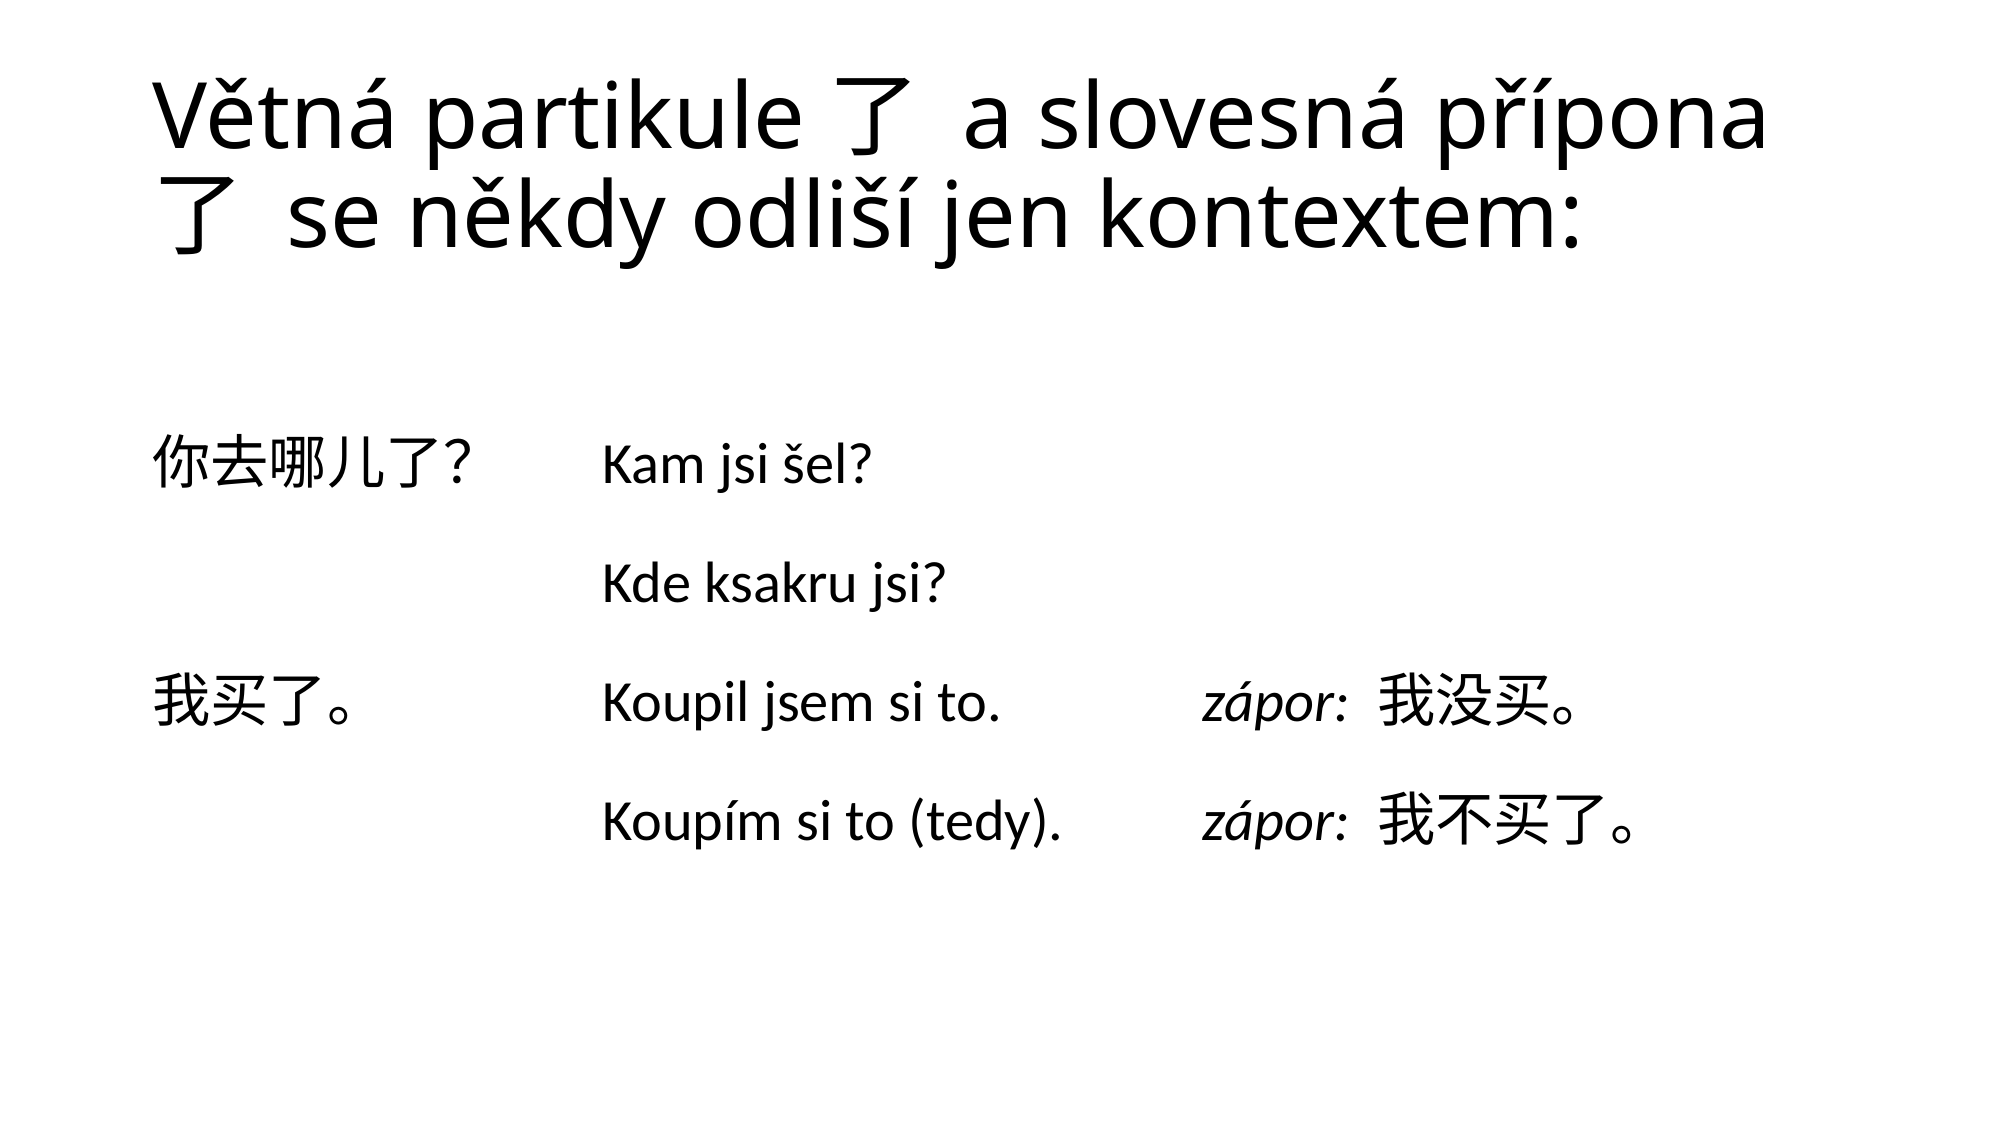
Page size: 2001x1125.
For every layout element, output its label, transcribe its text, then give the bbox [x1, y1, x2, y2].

title Větná partikule了 a slovesná přípona 了 se někdy odliší jen kontextem: [137, 59, 1863, 278]
list 你去哪儿了？ Kam jsi šel? Kde ksakru jsi? 我买了。 Koupil jsem si to. zápor: 我没买。 Koupím si to (tedy). zápor: 我不买了。 [137, 299, 1883, 1034]
